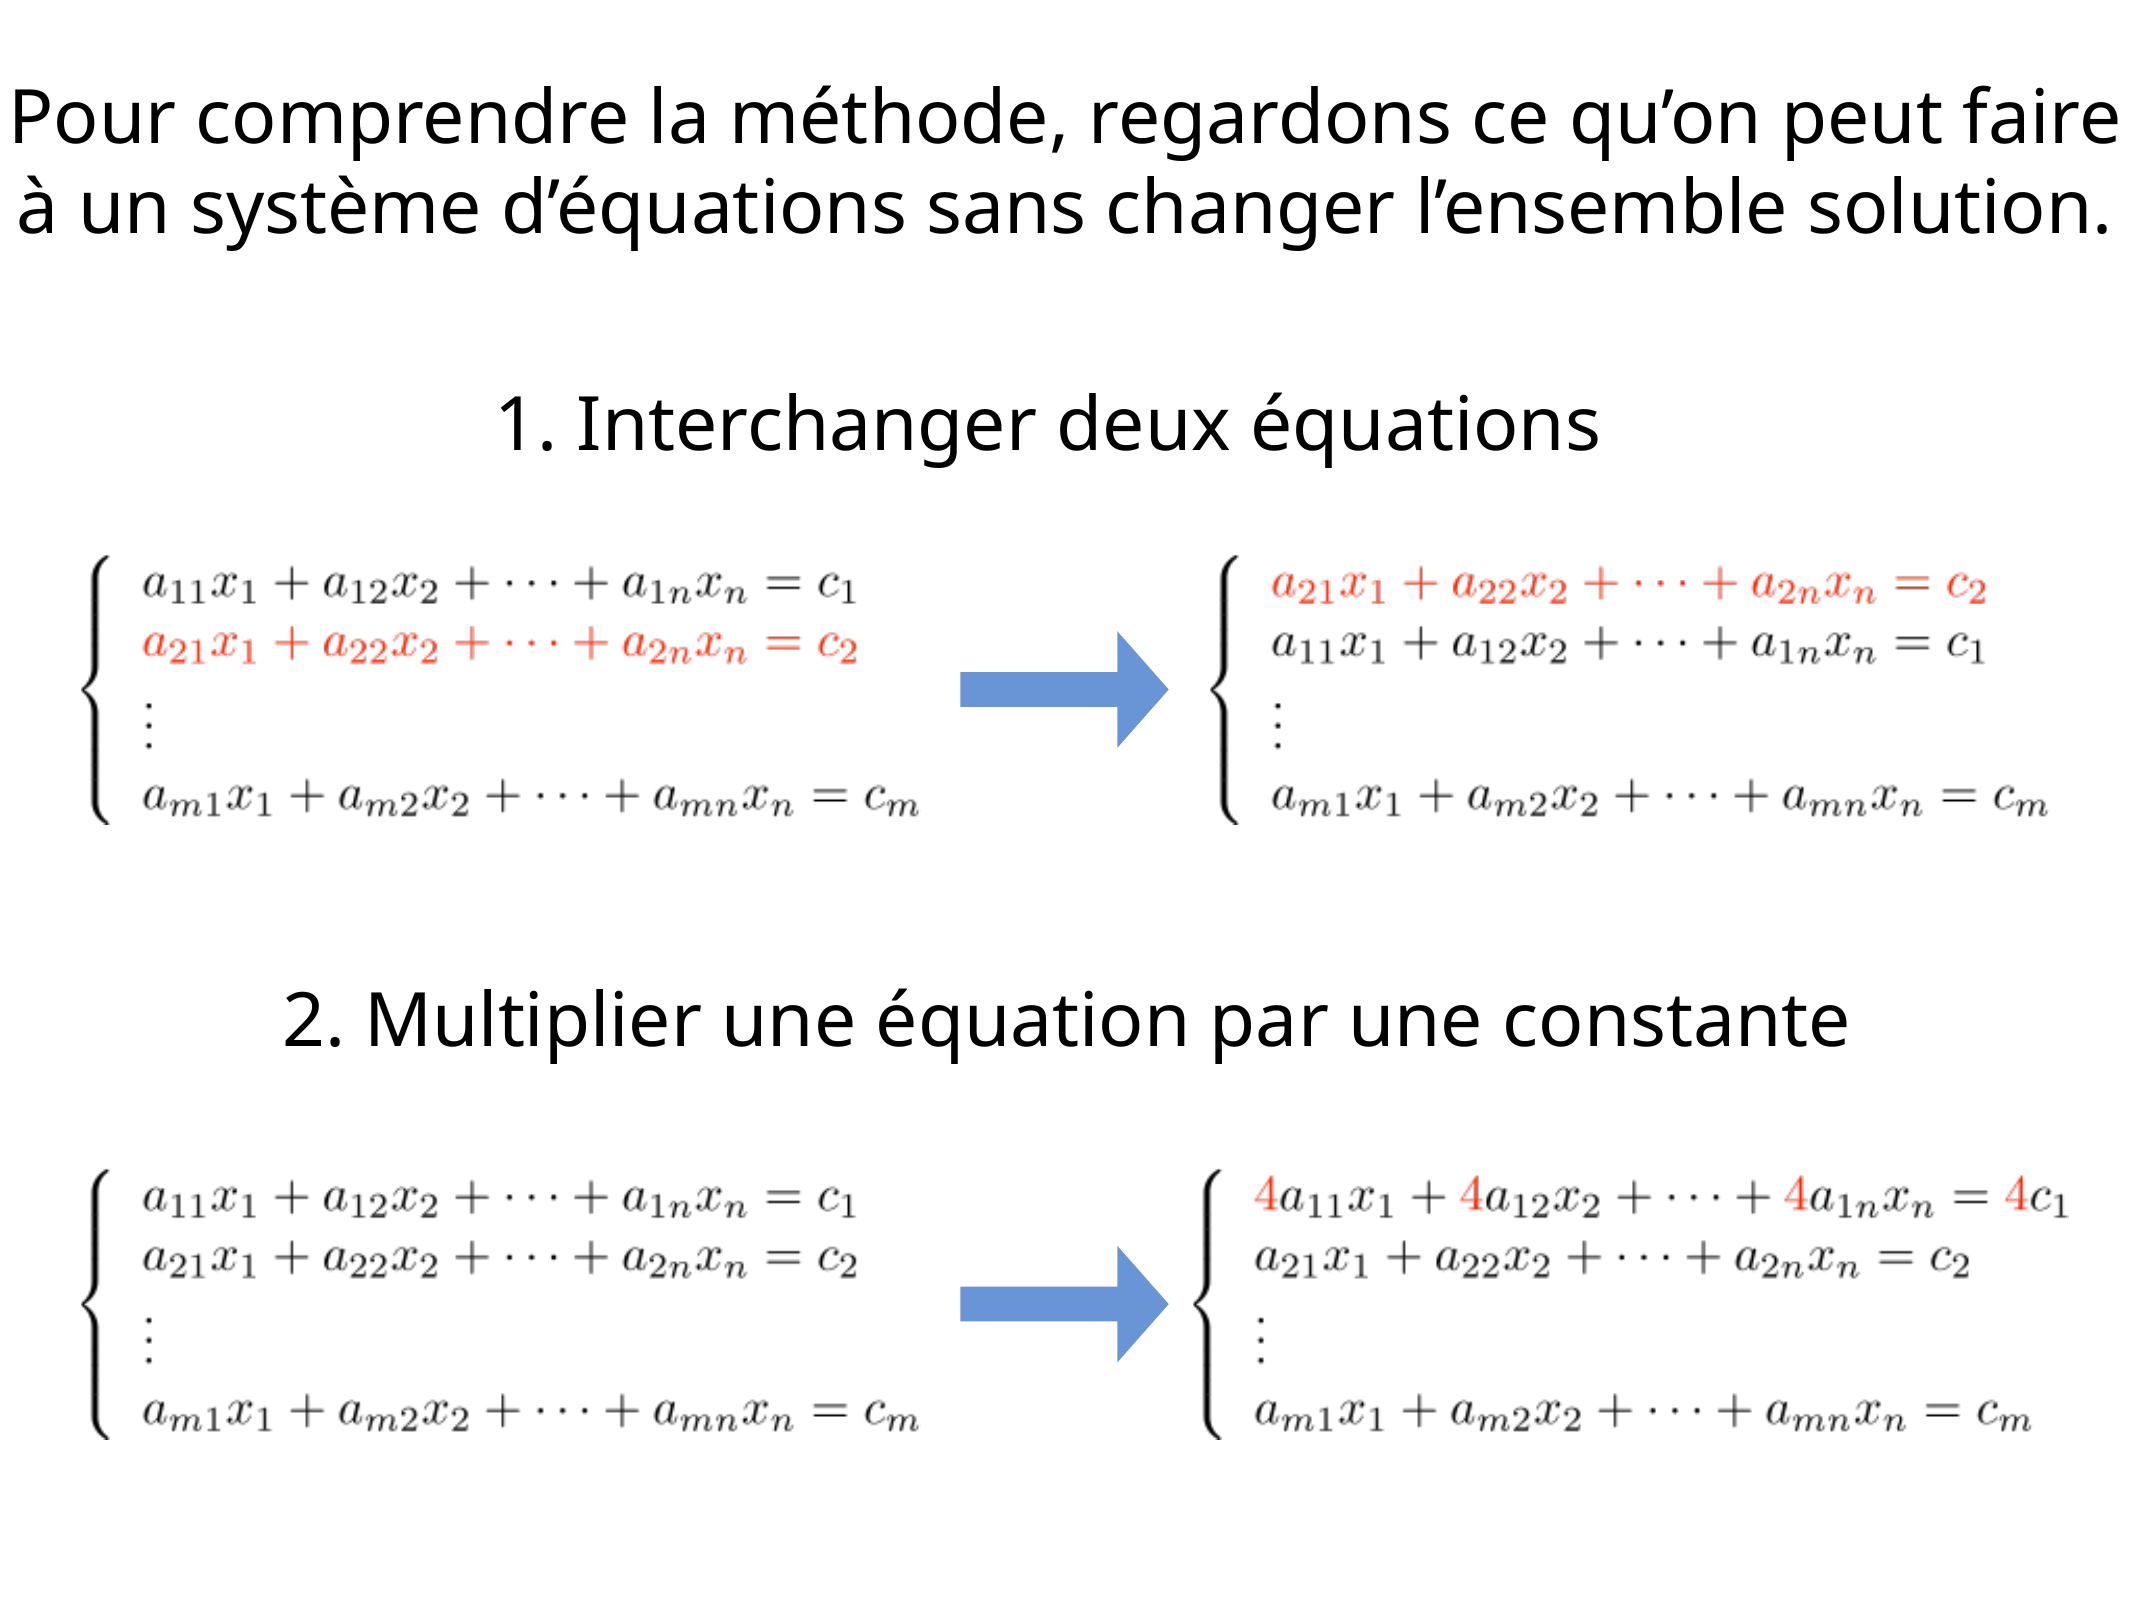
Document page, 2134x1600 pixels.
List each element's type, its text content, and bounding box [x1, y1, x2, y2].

text_box 2. Multiplier une équation par une constante [273, 963, 1860, 1070]
picture [1193, 1168, 2069, 1440]
picture [80, 1168, 922, 1440]
text_box 1. Interchanger deux équations [485, 367, 1649, 475]
text_box [960, 631, 1169, 748]
picture [80, 553, 922, 826]
text_box Pour comprendre la méthode, regardons ce qu’on peut faire à un système d’équations sans changer l’ensemble solution. [0, 60, 2131, 257]
picture [1210, 553, 2051, 826]
text_box [960, 1245, 1169, 1363]
